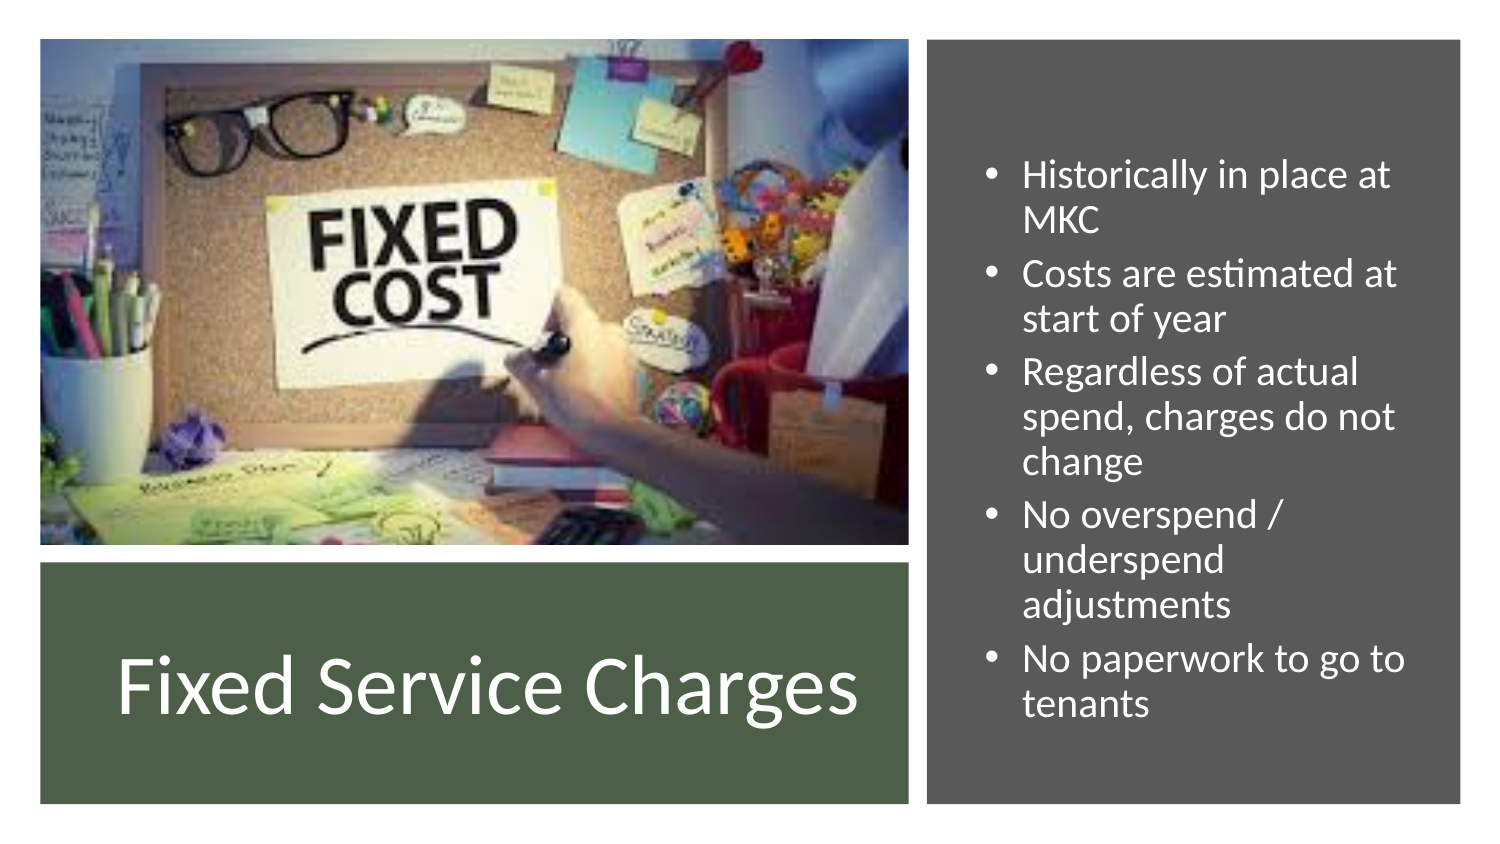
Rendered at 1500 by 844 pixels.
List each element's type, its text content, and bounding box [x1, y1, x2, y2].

title Fixed Service Charges [64, 586, 876, 787]
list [40, 39, 909, 546]
text_box [38, 560, 911, 806]
list Historically in place at MKC Costs are estimated at start of year Regardless of actual spend, charges do not change No overspend / underspend adjustments No paperwork to go to tenants [950, 79, 1447, 800]
text_box [925, 37, 1462, 806]
